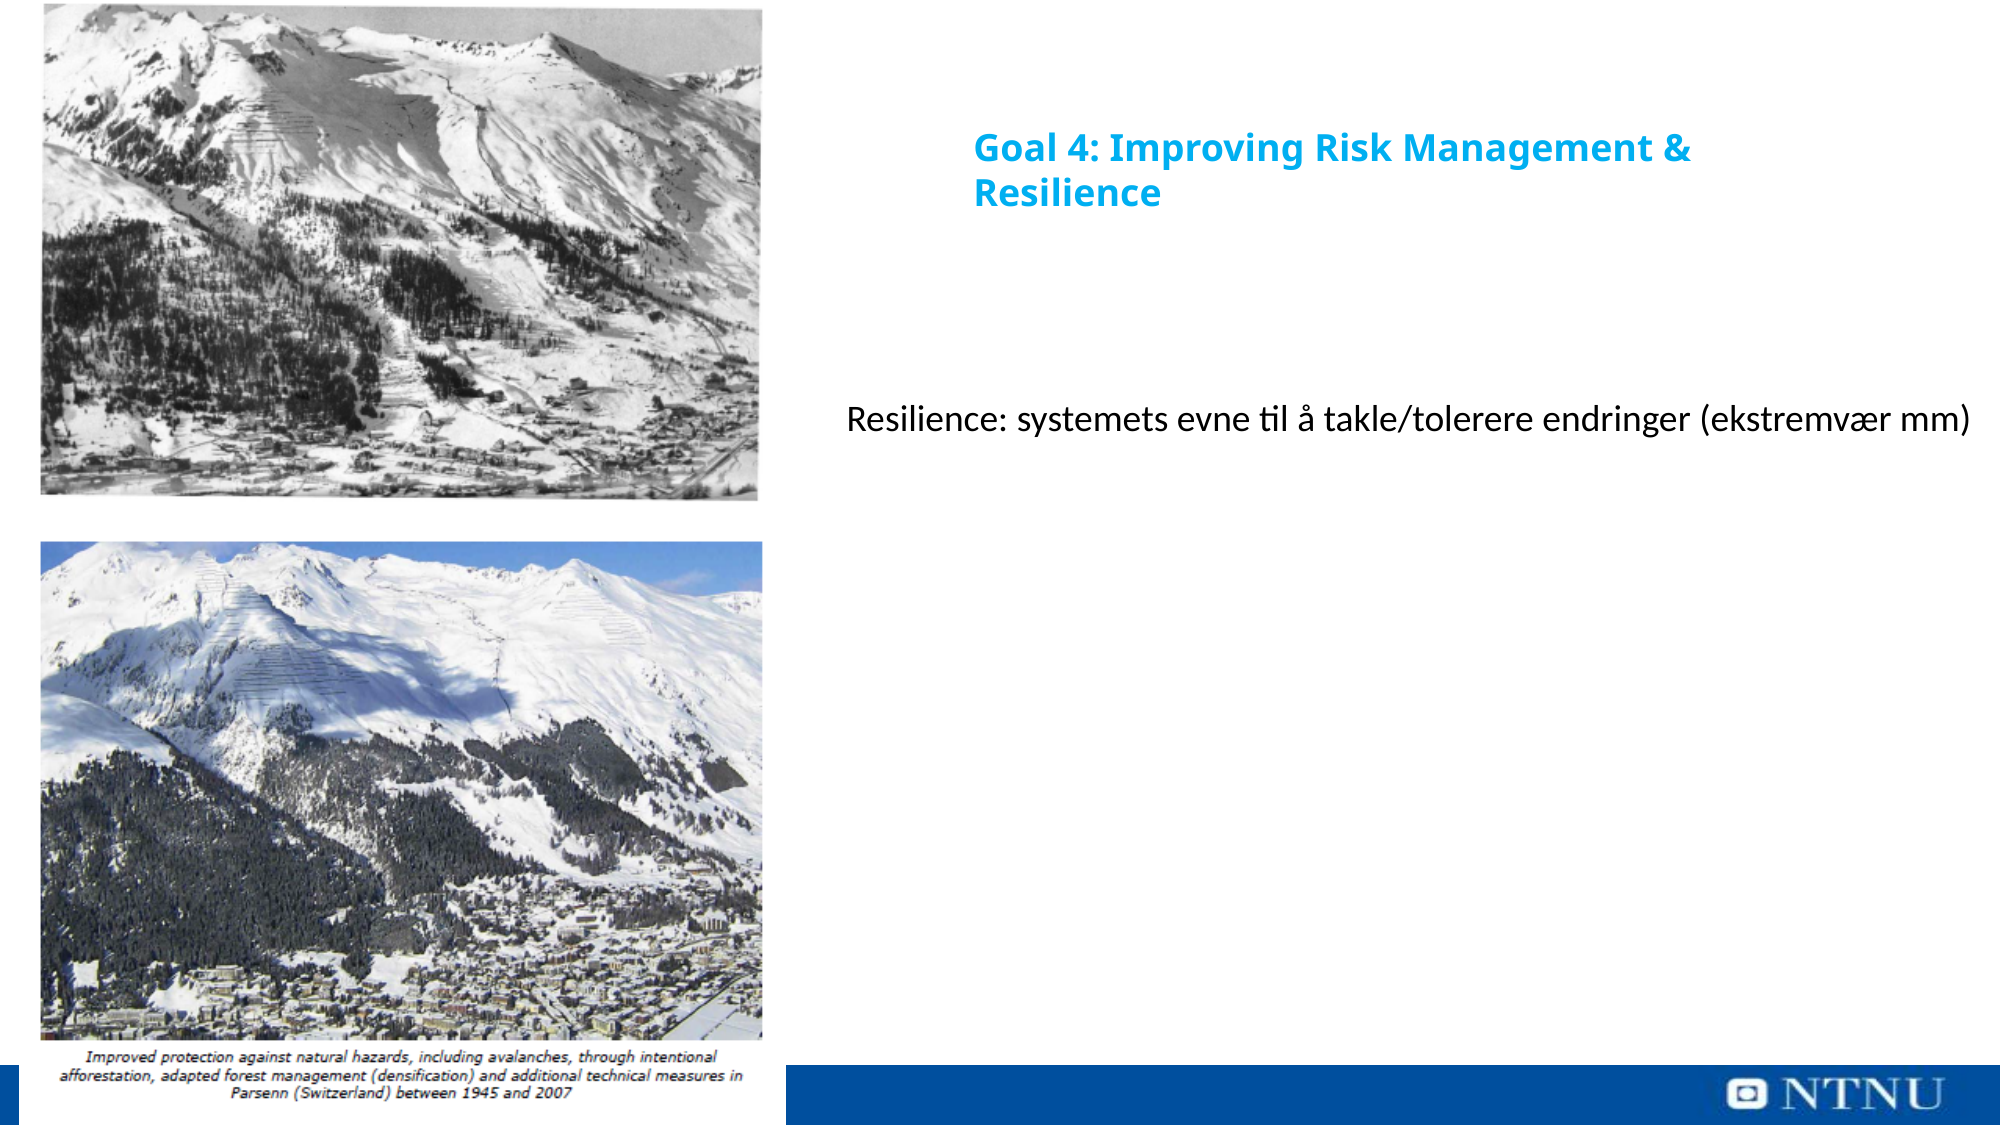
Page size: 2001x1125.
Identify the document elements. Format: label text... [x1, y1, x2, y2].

text_box Goal 4: Improving Risk Management & Resilience [958, 116, 1879, 177]
picture [0, 0, 2000, 1125]
text_box Resilience: systemets evne til å takle/tolerere endringer (ekstremvær mm) [831, 386, 2000, 447]
